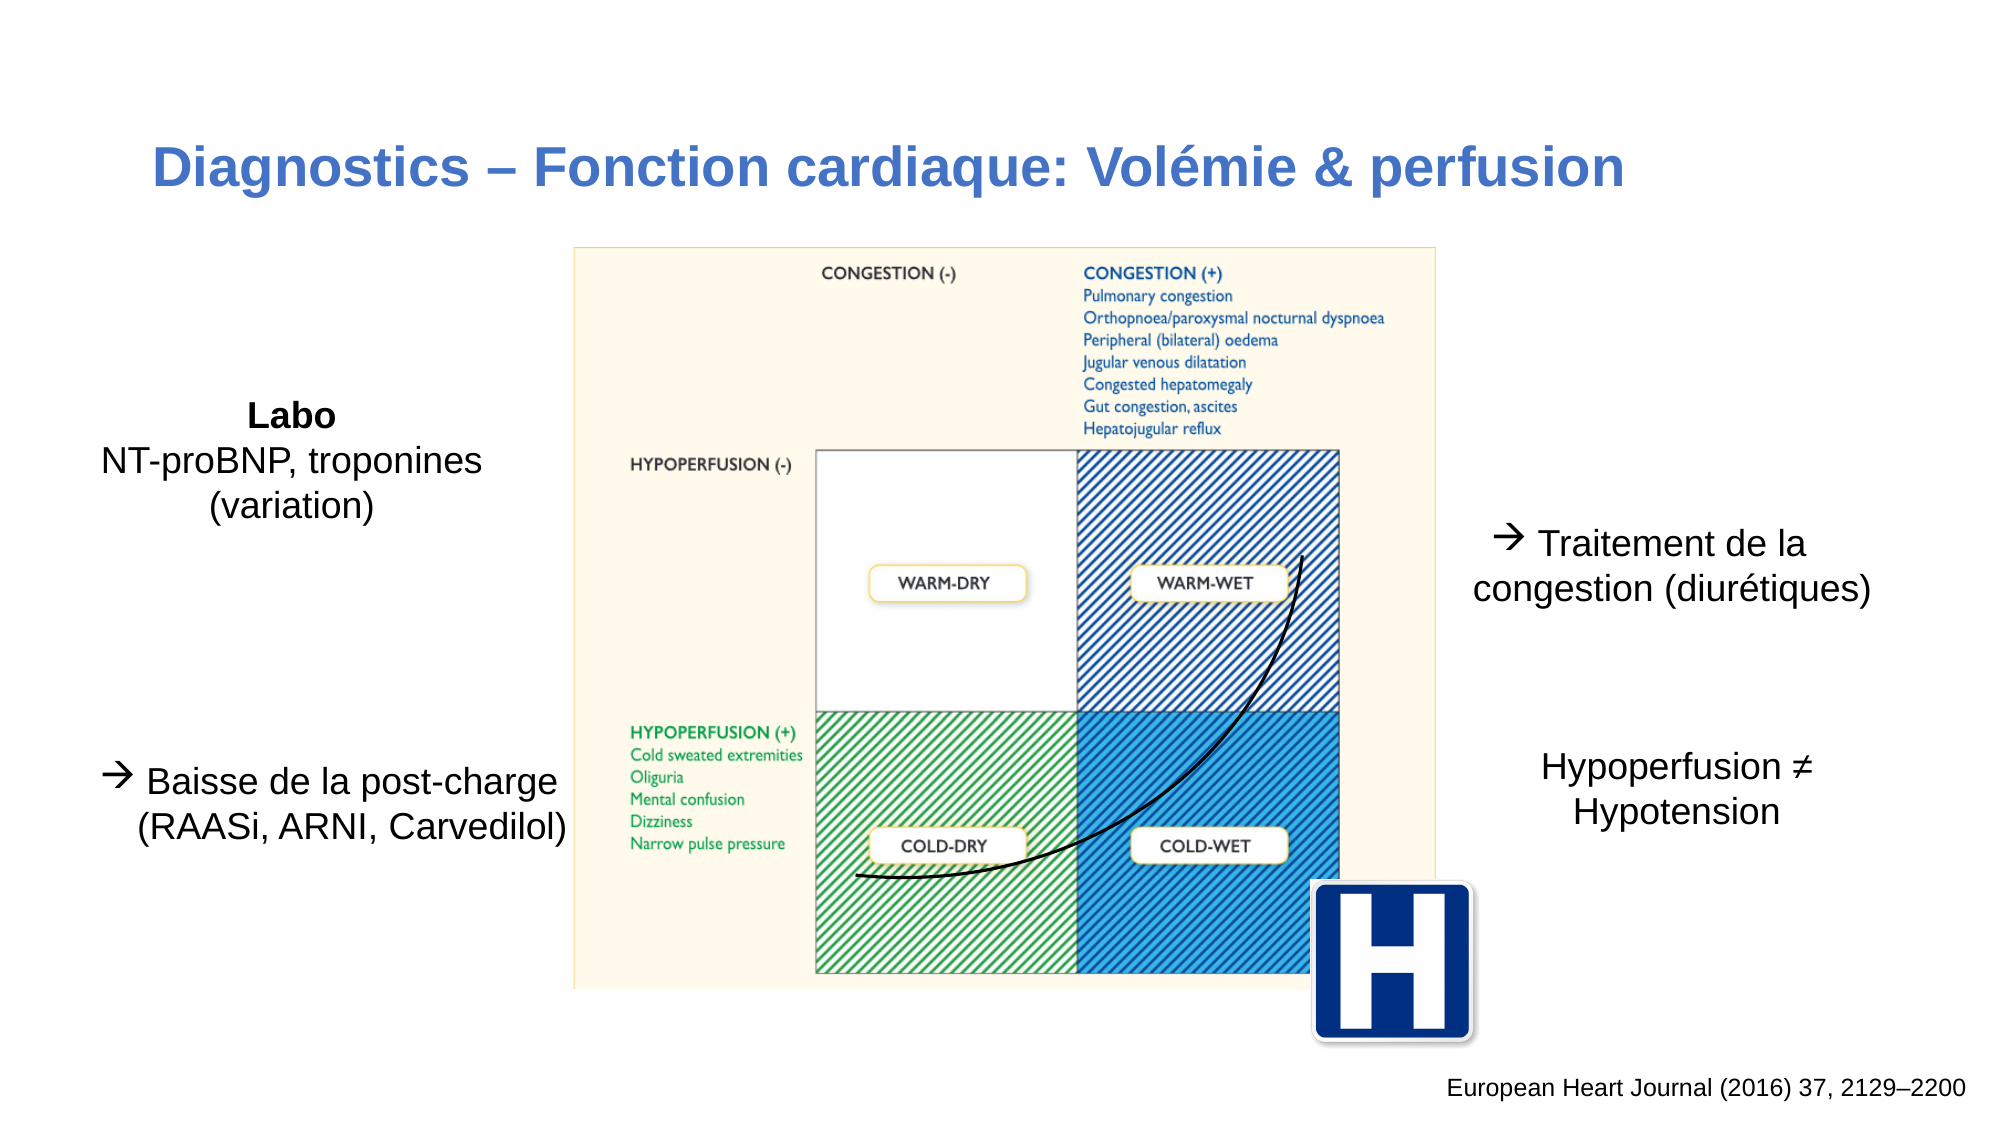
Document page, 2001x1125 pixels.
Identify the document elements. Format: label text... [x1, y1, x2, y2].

text_box Hypoperfusion ≠ Hypotension [1466, 734, 1888, 840]
text_box European Heart Journal (2016) 37, 2129–2200 [1431, 1064, 1983, 1109]
text_box Baisse de la post-charge (RAASi, ARNI, Carvedilol) [74, 749, 572, 855]
title Diagnostics – Fonction cardiaque: Volémie & perfusion [137, 59, 1863, 278]
text_box Labo NT-proBNP, troponines (variation) [61, 383, 522, 533]
text_box Traitement de la congestion (diurétiques) [1436, 511, 1903, 617]
picture [572, 247, 1480, 1049]
